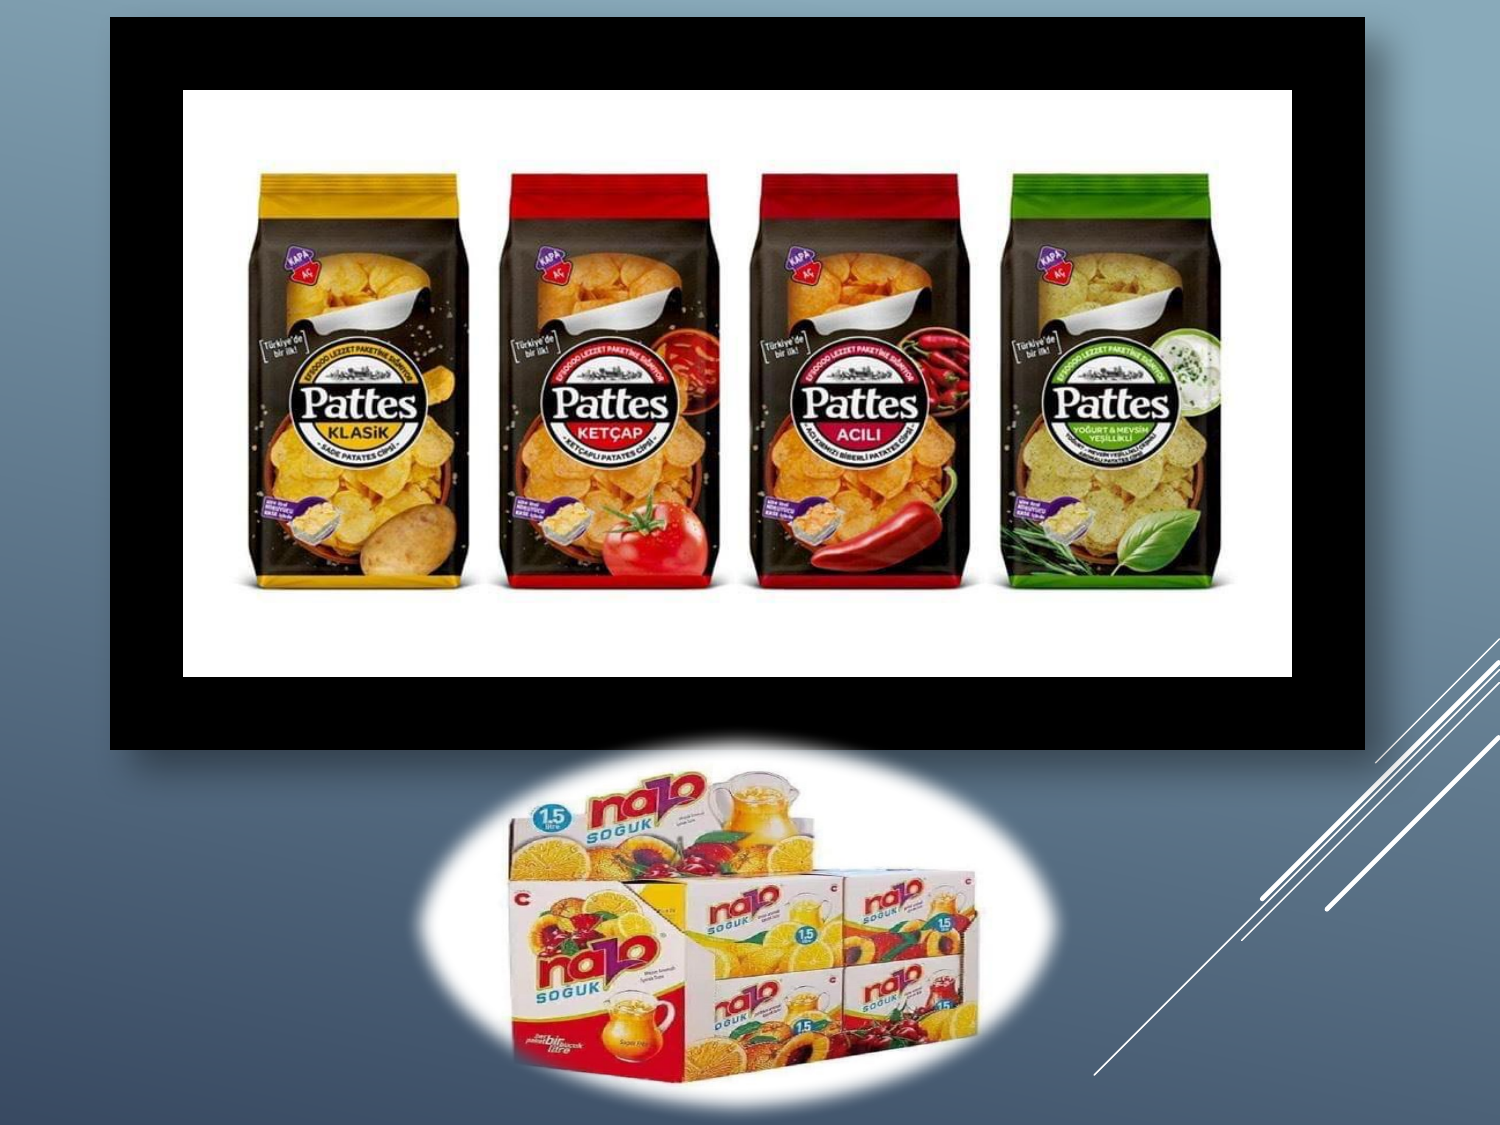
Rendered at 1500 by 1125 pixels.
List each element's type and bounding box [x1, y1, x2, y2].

picture [400, 724, 1075, 1125]
picture [182, 89, 1293, 677]
